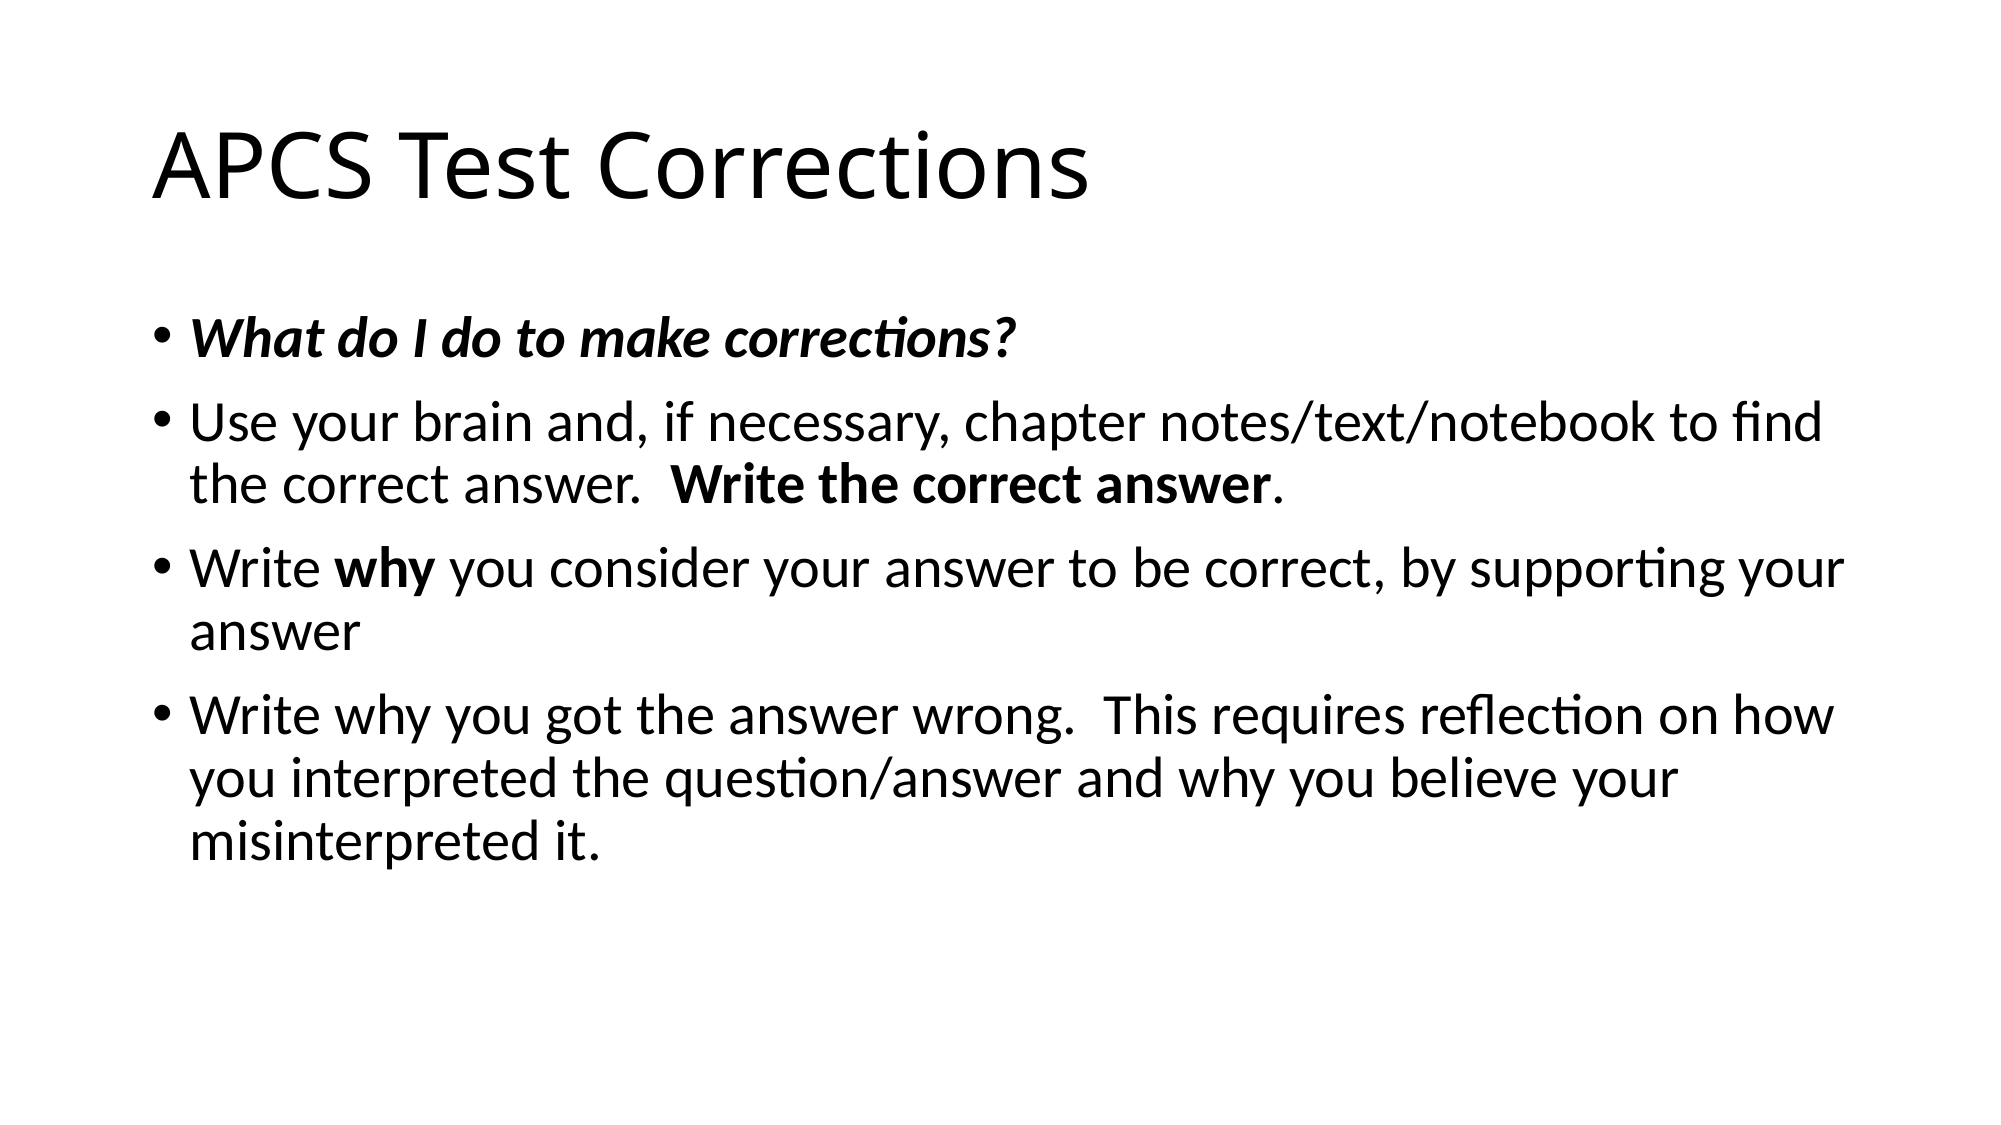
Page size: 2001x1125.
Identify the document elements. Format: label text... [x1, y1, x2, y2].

title APCS Test Corrections [137, 59, 1863, 278]
list What do I do to make corrections? Use your brain and, if necessary, chapter notes/text/notebook to find the correct answer. Write the correct answer. Write why you consider your answer to be correct, by supporting your answer Write why you got the answer wrong. This requires reflection on how you interpreted the question/answer and why you believe your misinterpreted it. [137, 299, 1863, 1014]
